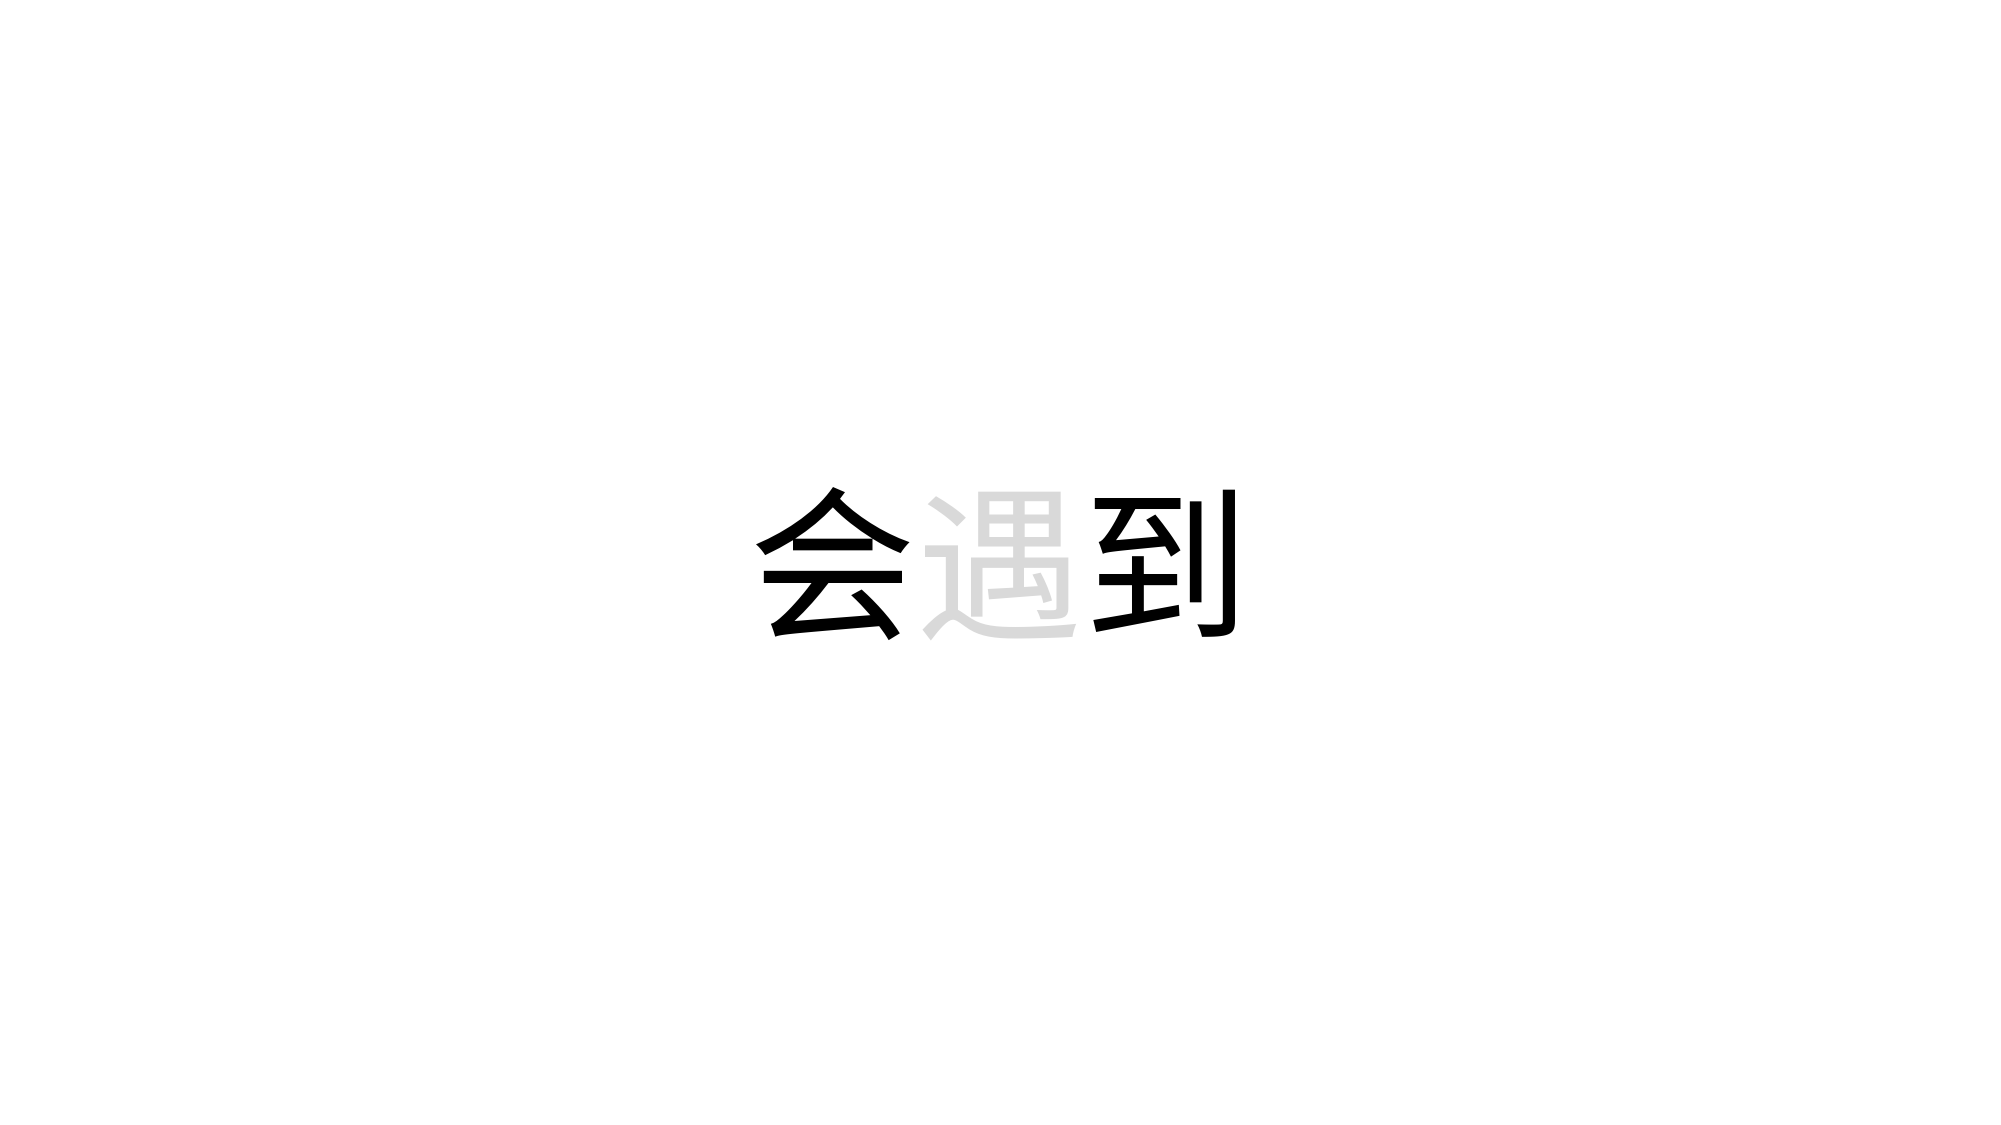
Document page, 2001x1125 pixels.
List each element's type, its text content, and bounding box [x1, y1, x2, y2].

text_box 会遇到 [734, 453, 1265, 669]
